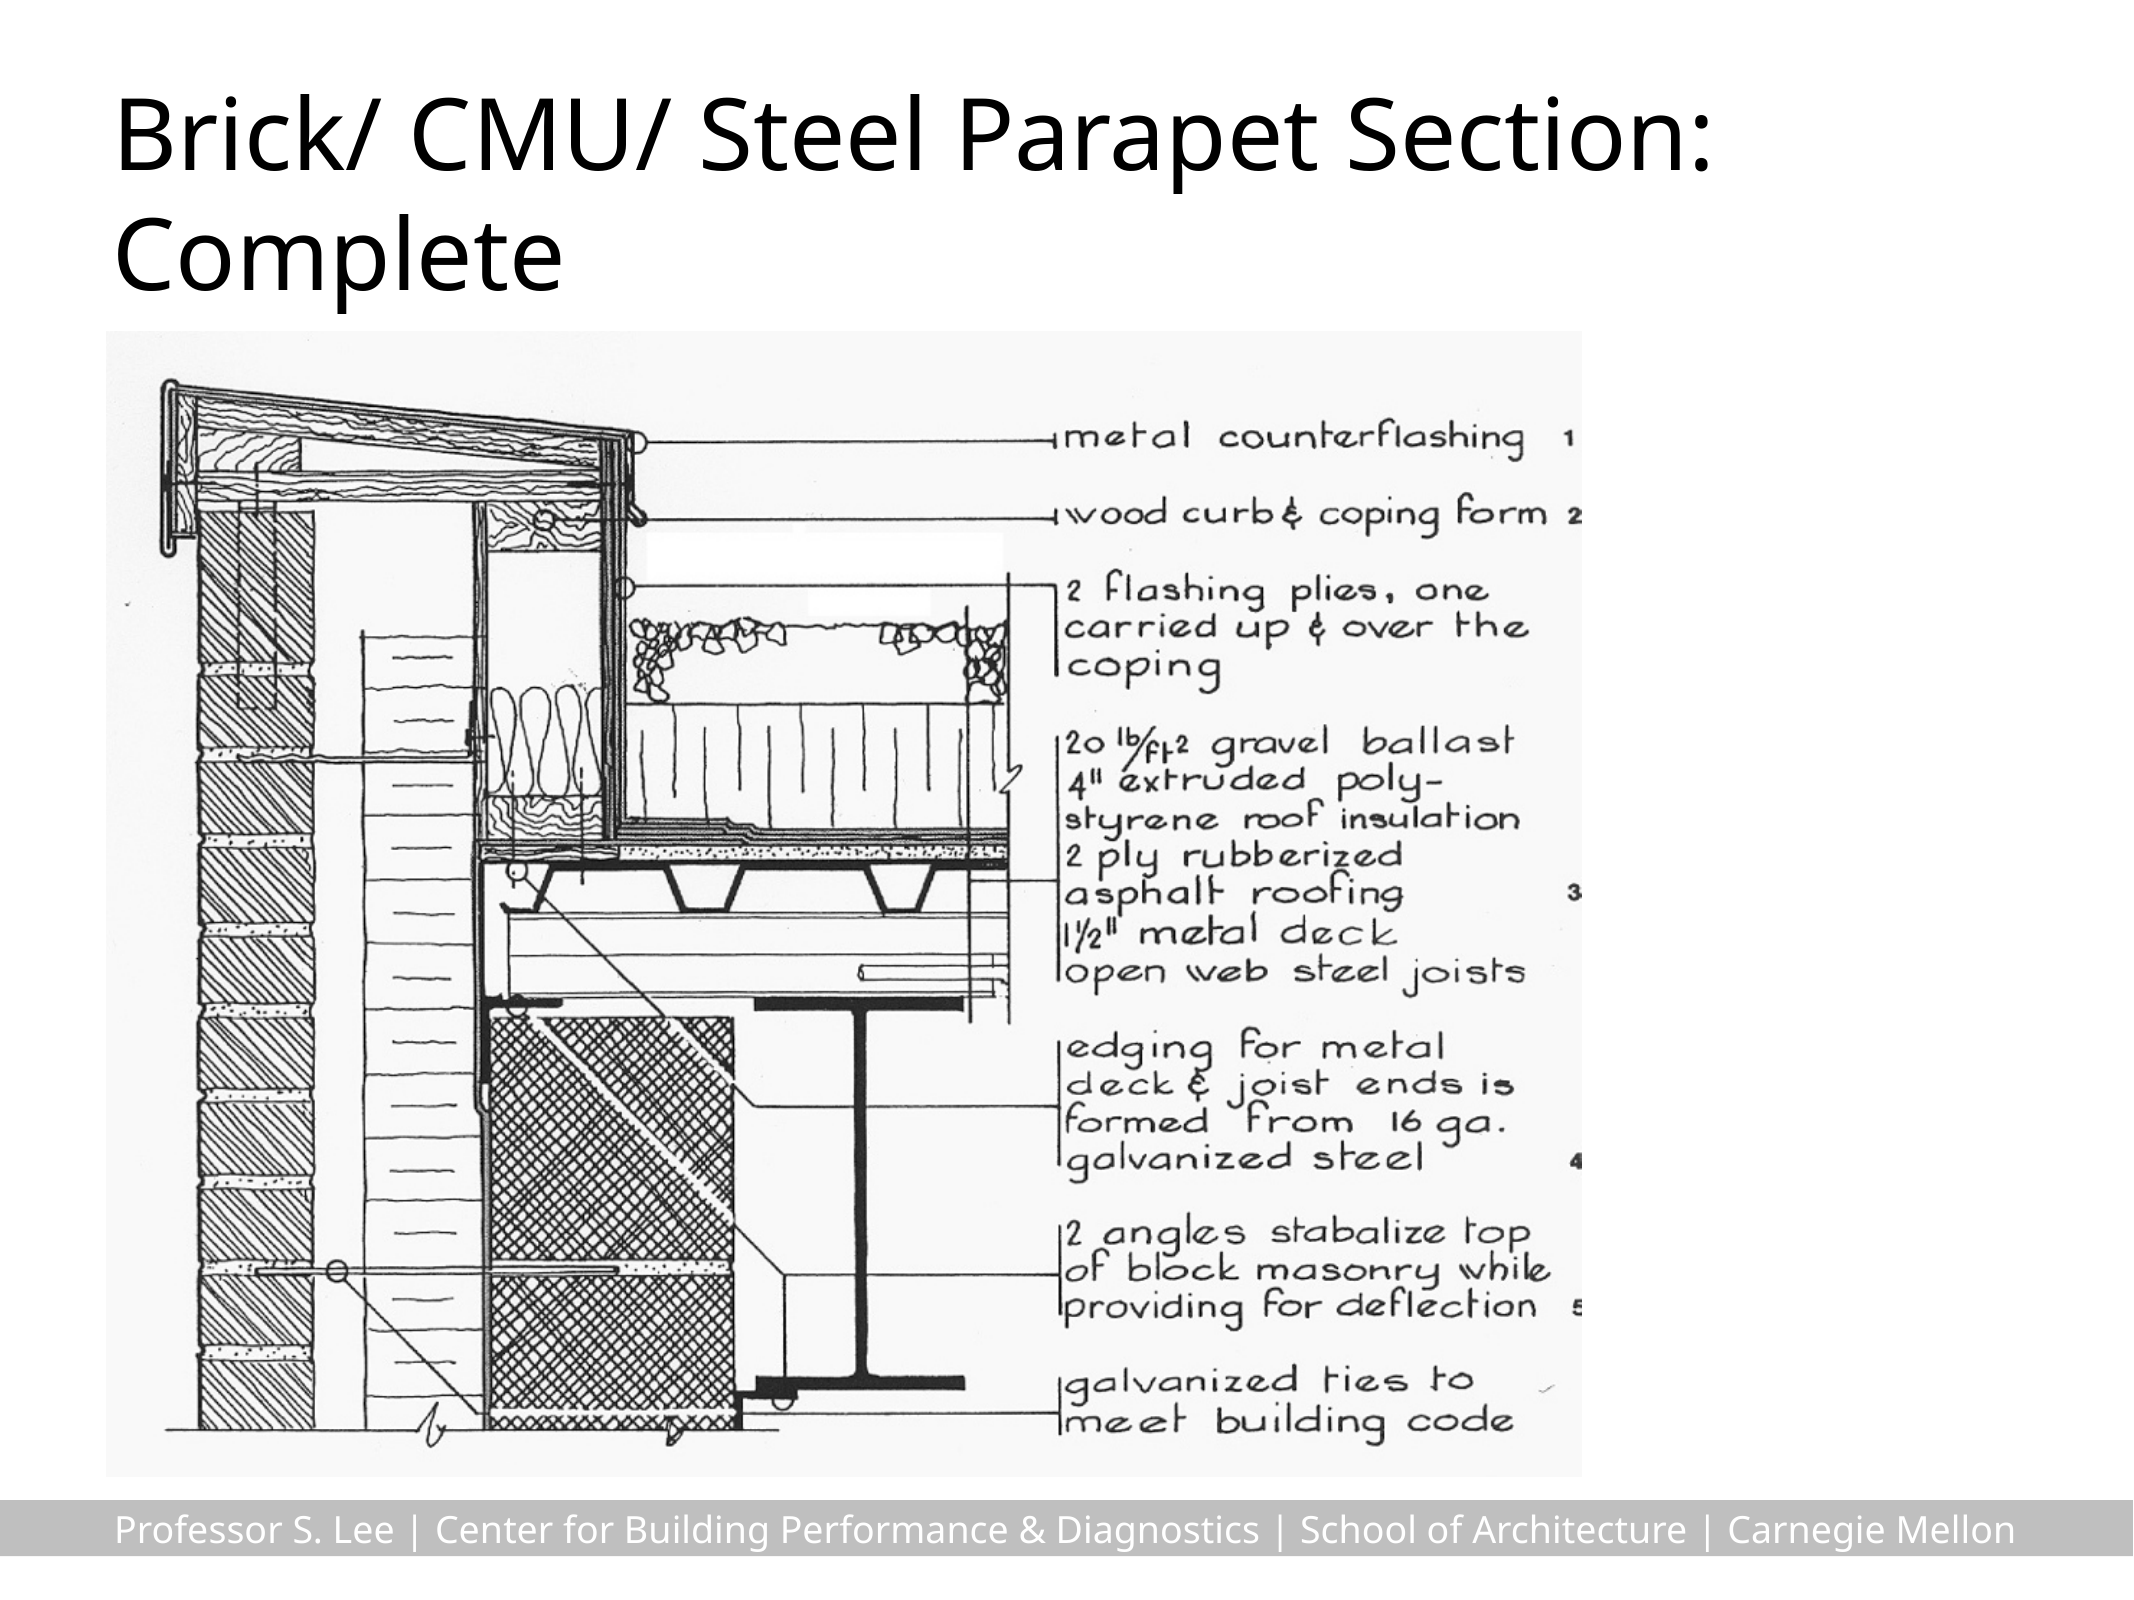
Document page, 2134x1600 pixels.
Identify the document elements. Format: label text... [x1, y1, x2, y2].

picture [105, 330, 1583, 1478]
title Brick/ CMU/ Steel Parapet Section: Complete [105, 63, 2028, 378]
